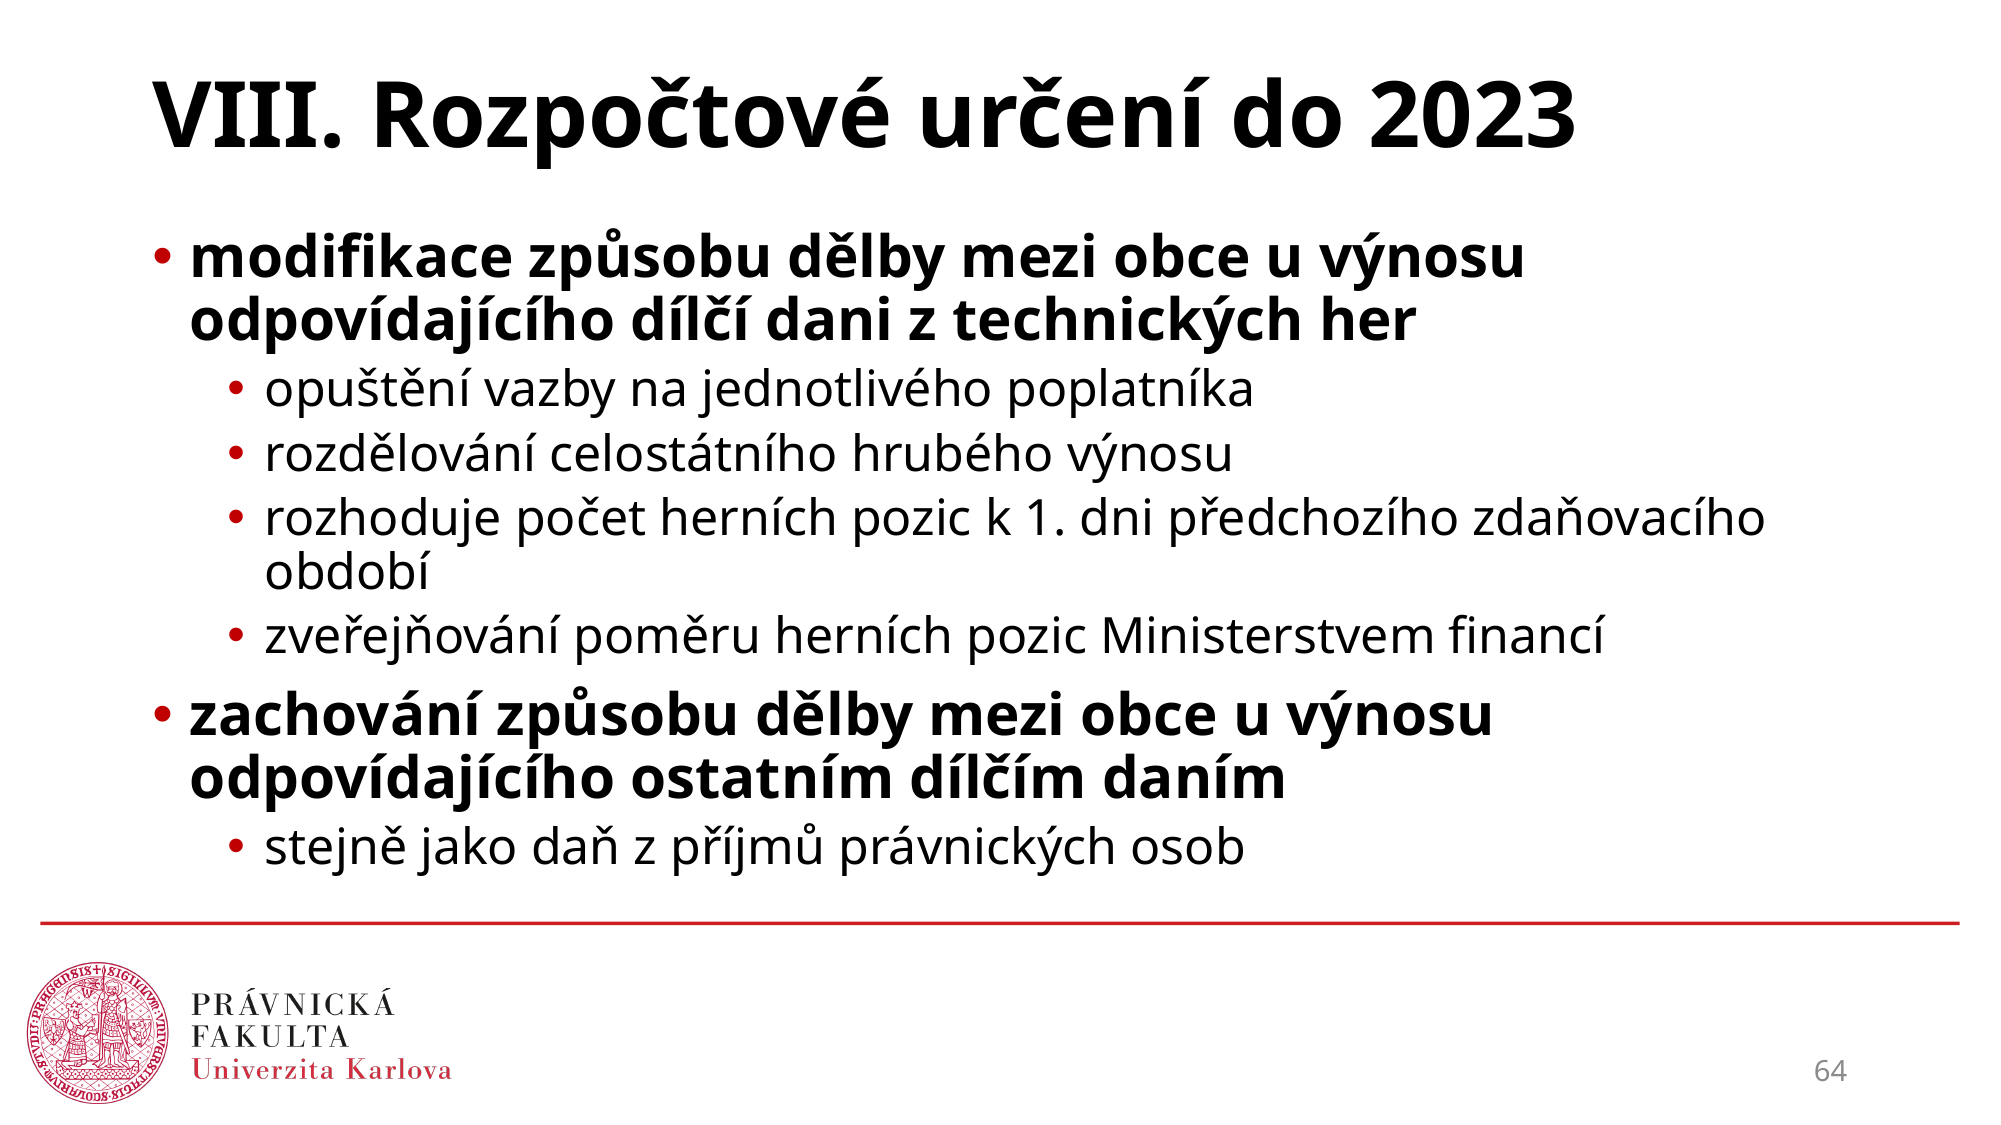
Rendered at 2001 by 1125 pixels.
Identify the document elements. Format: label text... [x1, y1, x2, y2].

picture [26, 962, 452, 1104]
list modifikace způsobu dělby mezi obce u výnosu odpovídajícího dílčí dani z technických her opuštění vazby na jednotlivého poplatníka rozdělování celostátního hrubého výnosu rozhoduje počet herních pozic k 1. dni předchozího zdaňovacího období zveřejňování poměru herních pozic Ministerstvem financí zachování způsobu dělby mezi obce u výnosu odpovídajícího ostatním dílčím daním stejně jako daň z příjmů právnických osob [137, 220, 1863, 905]
slide_number 64 [1412, 1042, 1863, 1103]
title VIII. Rozpočtové určení do 2023 [137, 2, 1863, 220]
